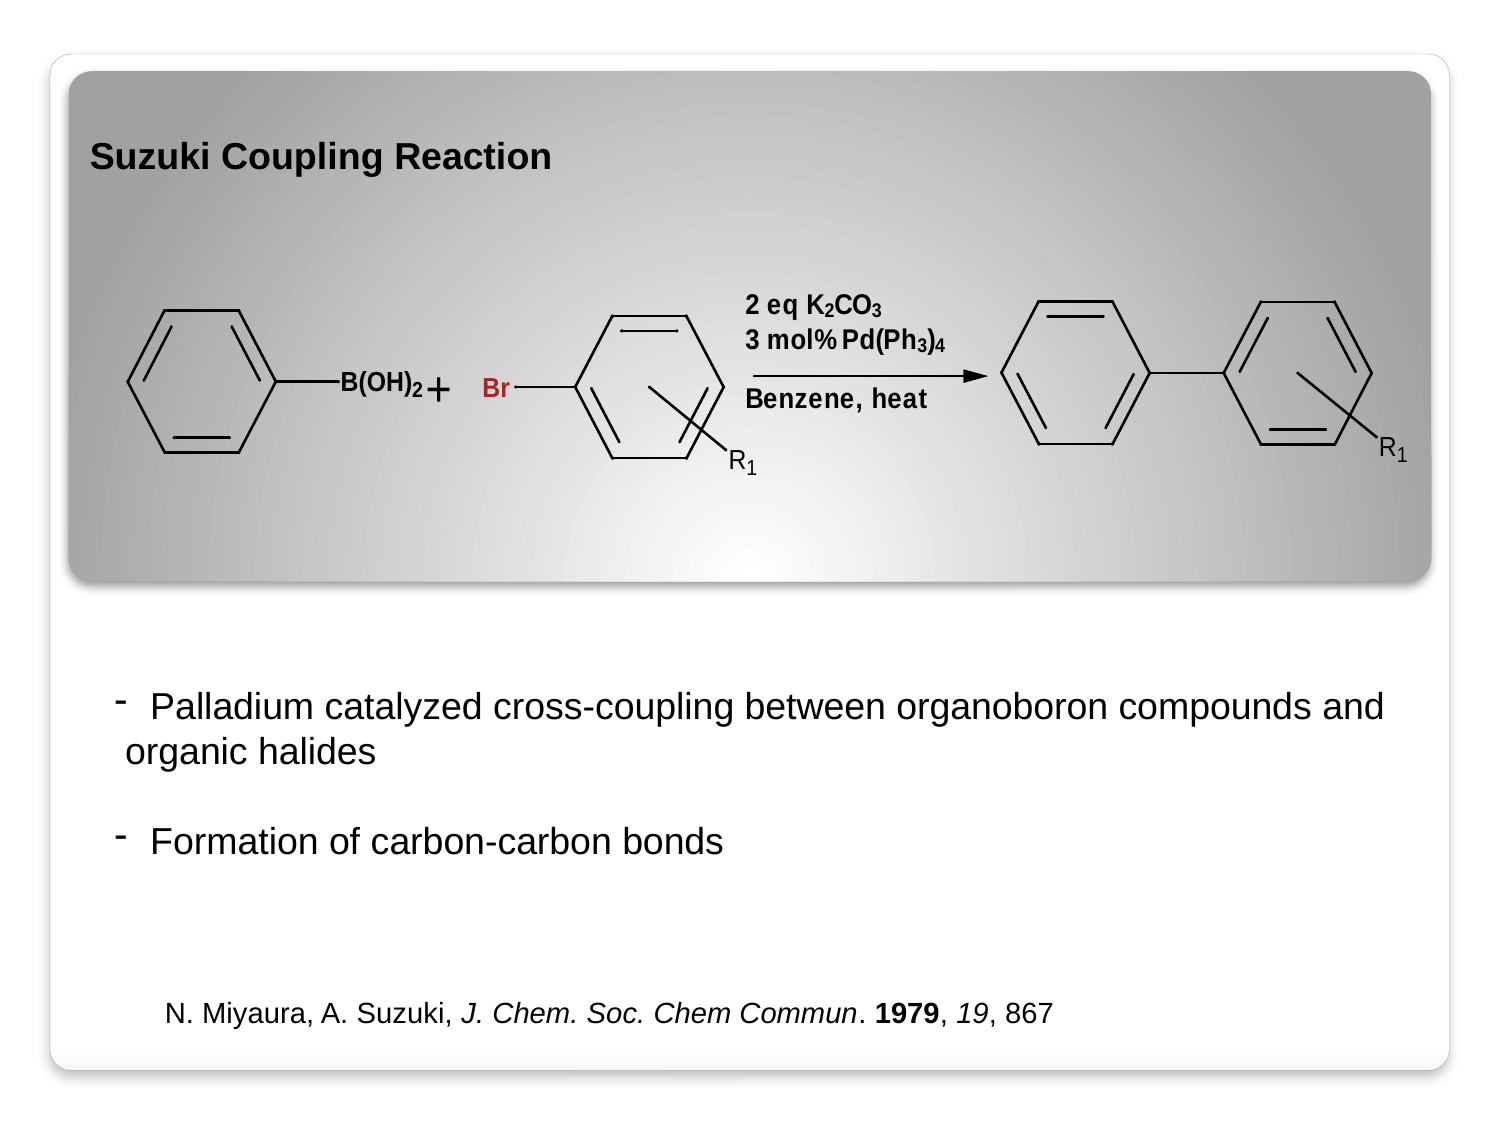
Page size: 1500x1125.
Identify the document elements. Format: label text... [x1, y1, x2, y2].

text_box Palladium catalyzed cross-coupling between organoboron compounds and organic halides Formation of carbon-carbon bonds [99, 674, 1438, 870]
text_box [87, 262, 1436, 504]
text_box Suzuki Coupling Reaction [74, 124, 688, 185]
text_box N. Miyaura, A. Suzuki, J. Chem. Soc. Chem Commun. 1979, 19, 867 [150, 987, 1375, 1038]
